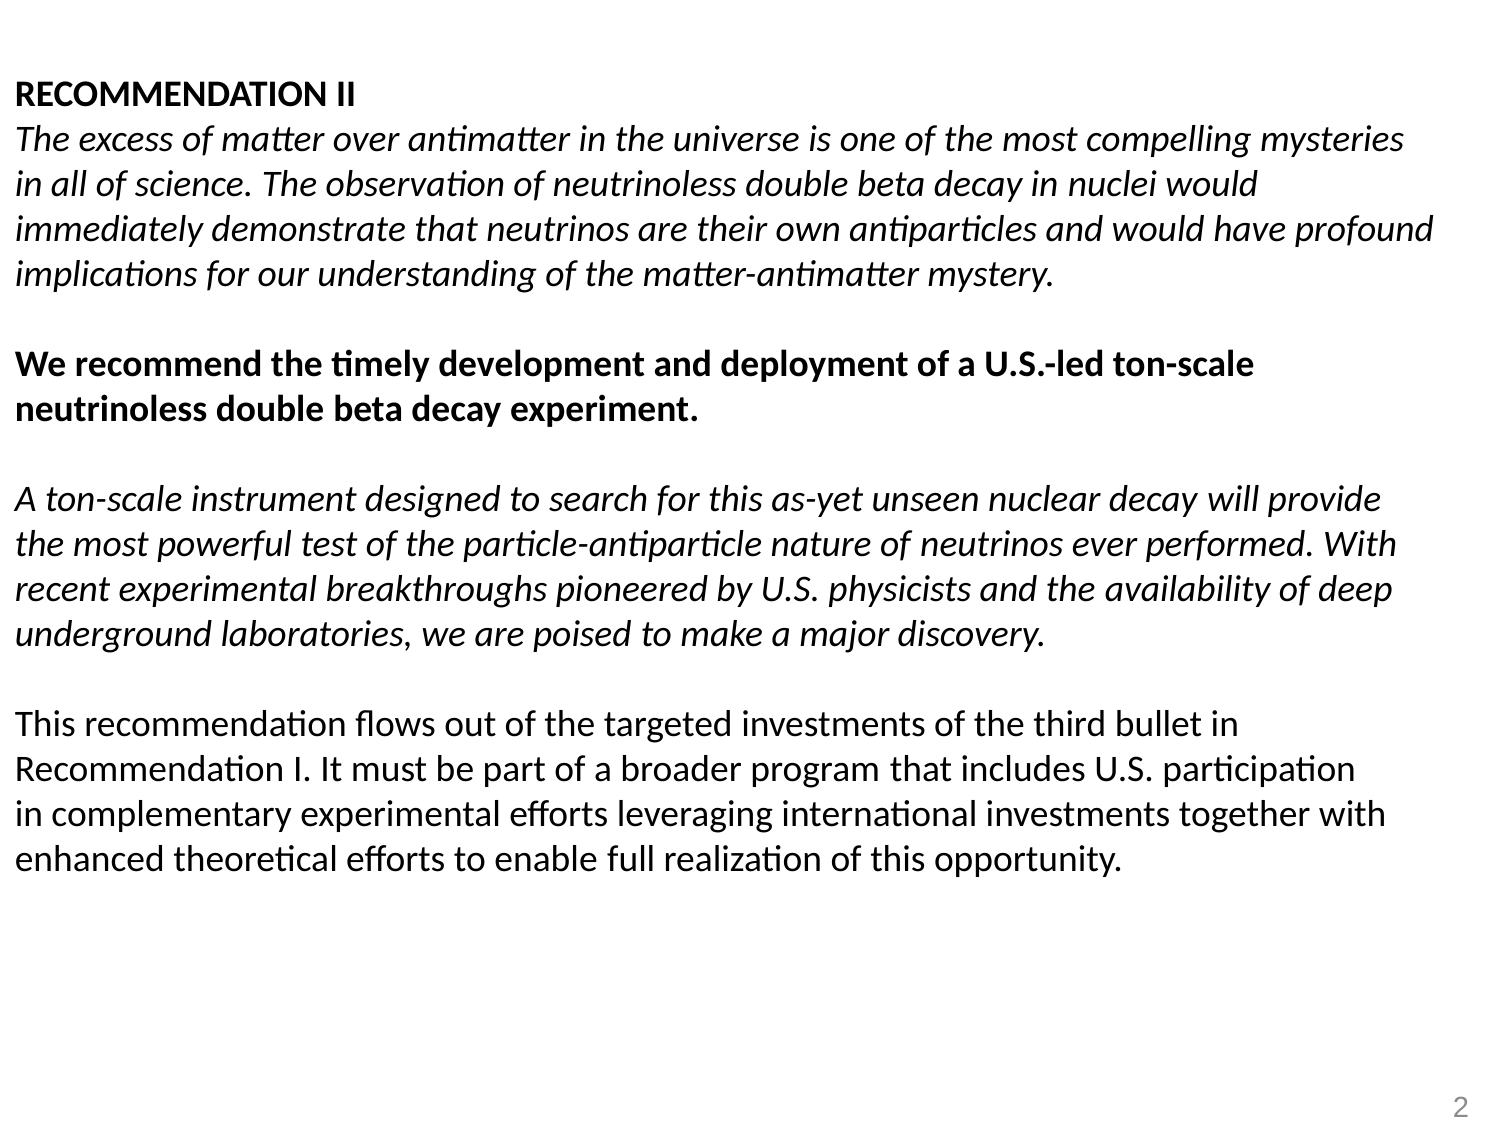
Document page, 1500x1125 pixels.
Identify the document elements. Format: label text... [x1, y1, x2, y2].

text_box RECOMMENDATION II The excess of matter over antimatter in the universe is one of the most compelling mysteries in all of science. The observation of neutrinoless double beta decay in nuclei would immediately demonstrate that neutrinos are their own antiparticles and would have profound implications for our understanding of the matter-antimatter mystery. We recommend the timely development and deployment of a U.S.-led ton-scale neutrinoless double beta decay experiment. A ton-scale instrument designed to search for this as-yet unseen nuclear decay will provide the most powerful test of the particle-antiparticle nature of neutrinos ever performed. With recent experimental breakthroughs pioneered by U.S. physicists and the availability of deep underground laboratories, we are poised to make a major discovery. This recommendation flows out of the targeted investments of the third bullet in Recommendation I. It must be part of a broader program that includes U.S. participation in complementary experimental efforts leveraging international investments together with enhanced theoretical efforts to enable full realization of this opportunity. [0, 61, 1451, 886]
slide_number 26 [1437, 1085, 1500, 1125]
